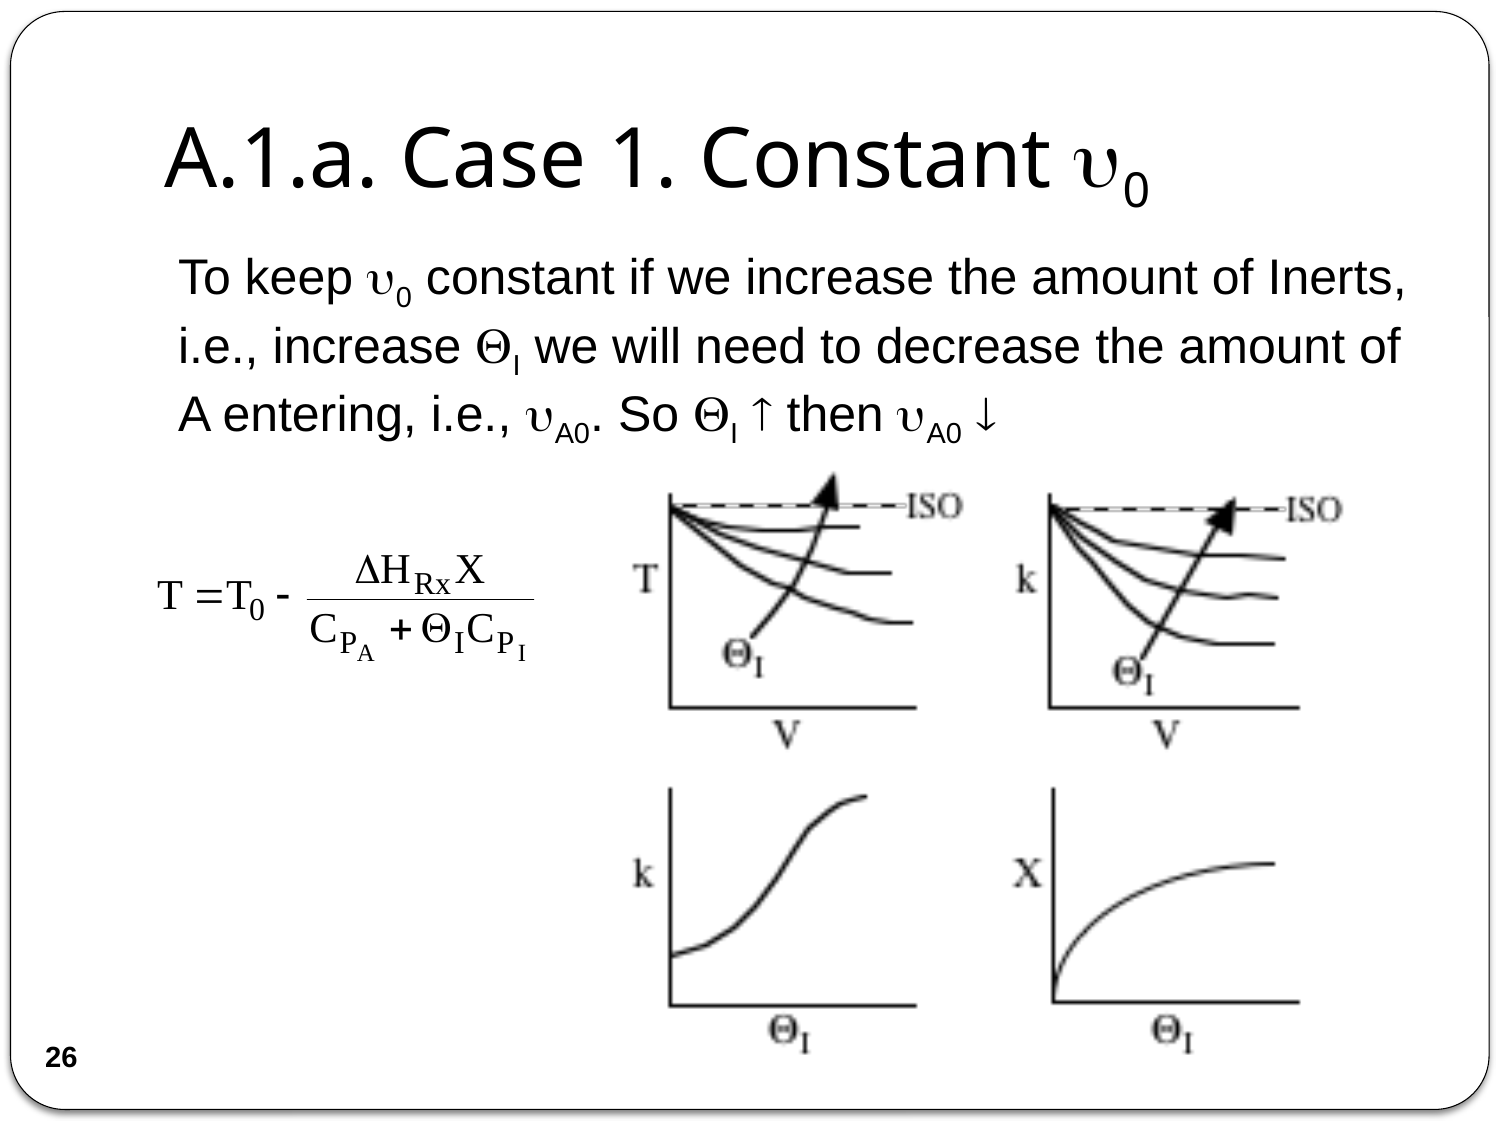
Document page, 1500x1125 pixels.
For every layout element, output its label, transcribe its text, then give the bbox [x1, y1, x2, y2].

picture [613, 452, 1372, 1094]
list To keep 0 constant if we increase the amount of Inerts, i.e., increase I we will need to decrease the amount of A entering, i.e., A0. So I  then A0  [163, 237, 1439, 988]
title A.1.a. Case 1. Constant 0 [150, 45, 1425, 233]
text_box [149, 545, 540, 667]
slide_number 26 [23, 1018, 99, 1094]
